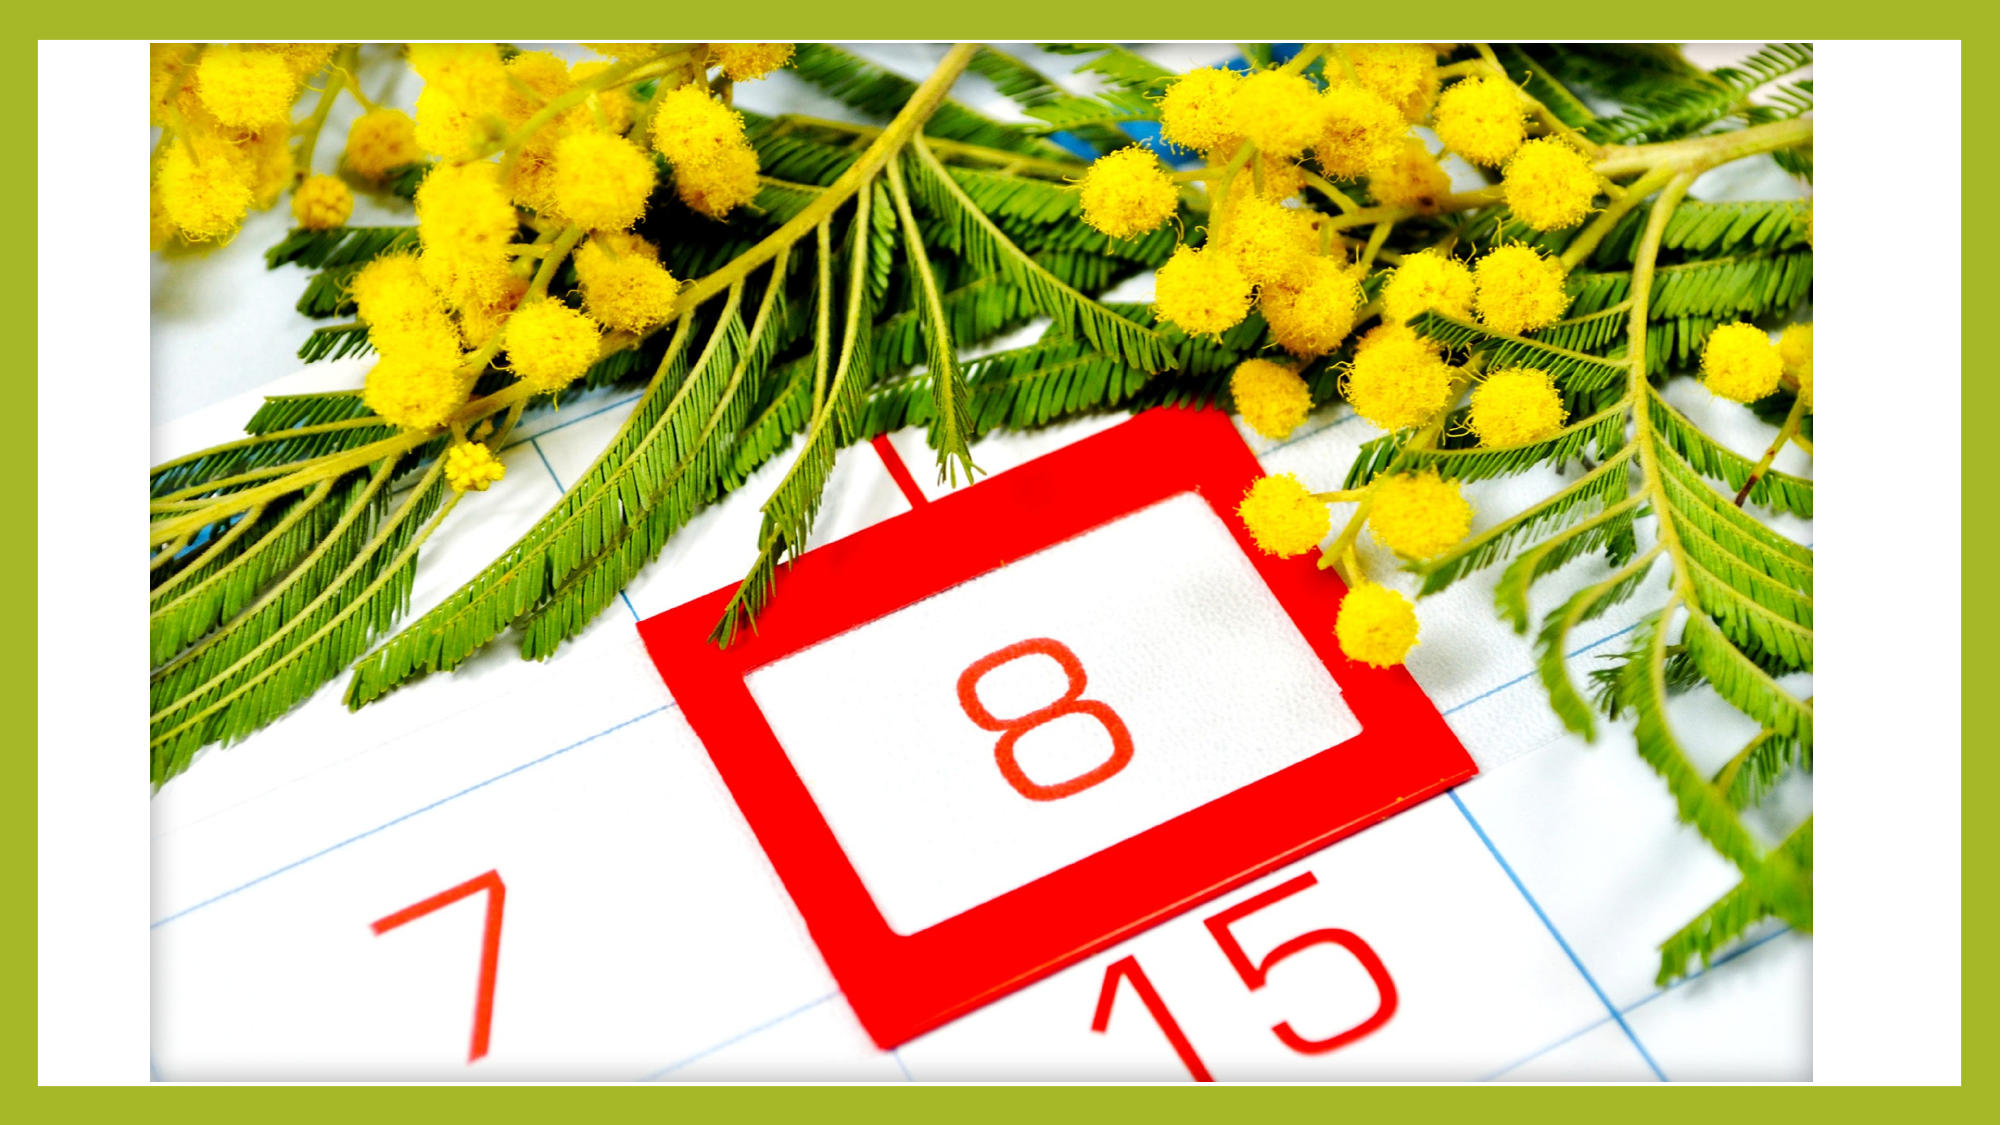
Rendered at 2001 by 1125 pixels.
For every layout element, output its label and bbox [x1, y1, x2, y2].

list [149, 43, 1813, 1082]
